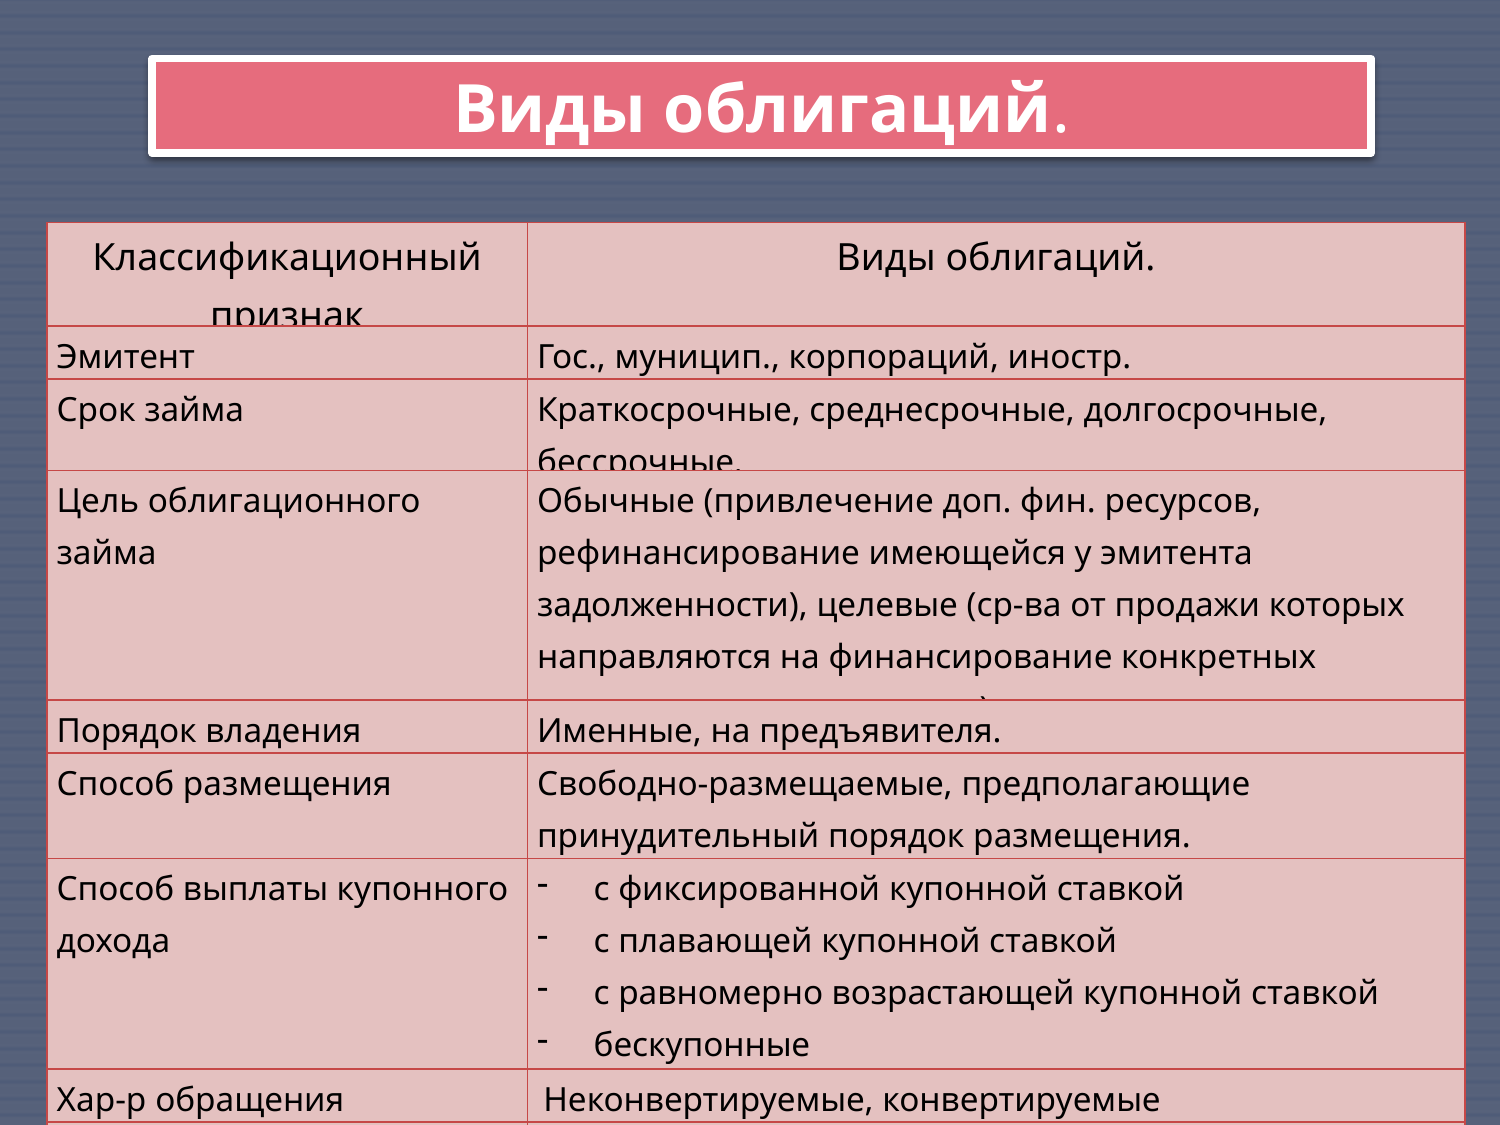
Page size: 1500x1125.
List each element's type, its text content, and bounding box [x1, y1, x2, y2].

table_header Классификационный признак [48, 223, 527, 325]
table_cell Цель облигационного займа [48, 471, 527, 699]
table_header Виды облигаций. [528, 223, 1464, 325]
table_cell Эмитент [48, 327, 527, 378]
table_cell с фиксированной купонной ставкой с плавающей купонной ставкой с равномерно возрастающей купонной ставкой бескупонные [528, 859, 1464, 1068]
table_cell Именные, на предъявителя. [528, 701, 1464, 752]
table_cell Способ размещения [48, 754, 527, 858]
table_cell Неконвертируемые, конвертируемые [528, 1070, 1464, 1121]
table_cell Порядок владения [48, 701, 527, 752]
table_cell Срок займа [48, 380, 527, 470]
table_cell Обычные (привлечение доп. фин. ресурсов, рефинансирование имеющейся у эмитента задолженности), целевые (ср-ва от продажи которых направляются на финансирование конкретных инвестиционных проектов). [528, 471, 1464, 699]
table_cell Гос., муницип., корпораций, иностр. [528, 327, 1464, 378]
table_cell Хар-р обращения [48, 1070, 527, 1121]
table_cell Свободно-размещаемые, предполагающие принудительный порядок размещения. [528, 754, 1464, 858]
table_cell Краткосрочные, среднесрочные, долгосрочные, бессрочные. [528, 380, 1464, 470]
table_cell Способ выплаты купонного дохода [48, 859, 527, 1068]
text_box Виды облигаций. [148, 55, 1375, 157]
